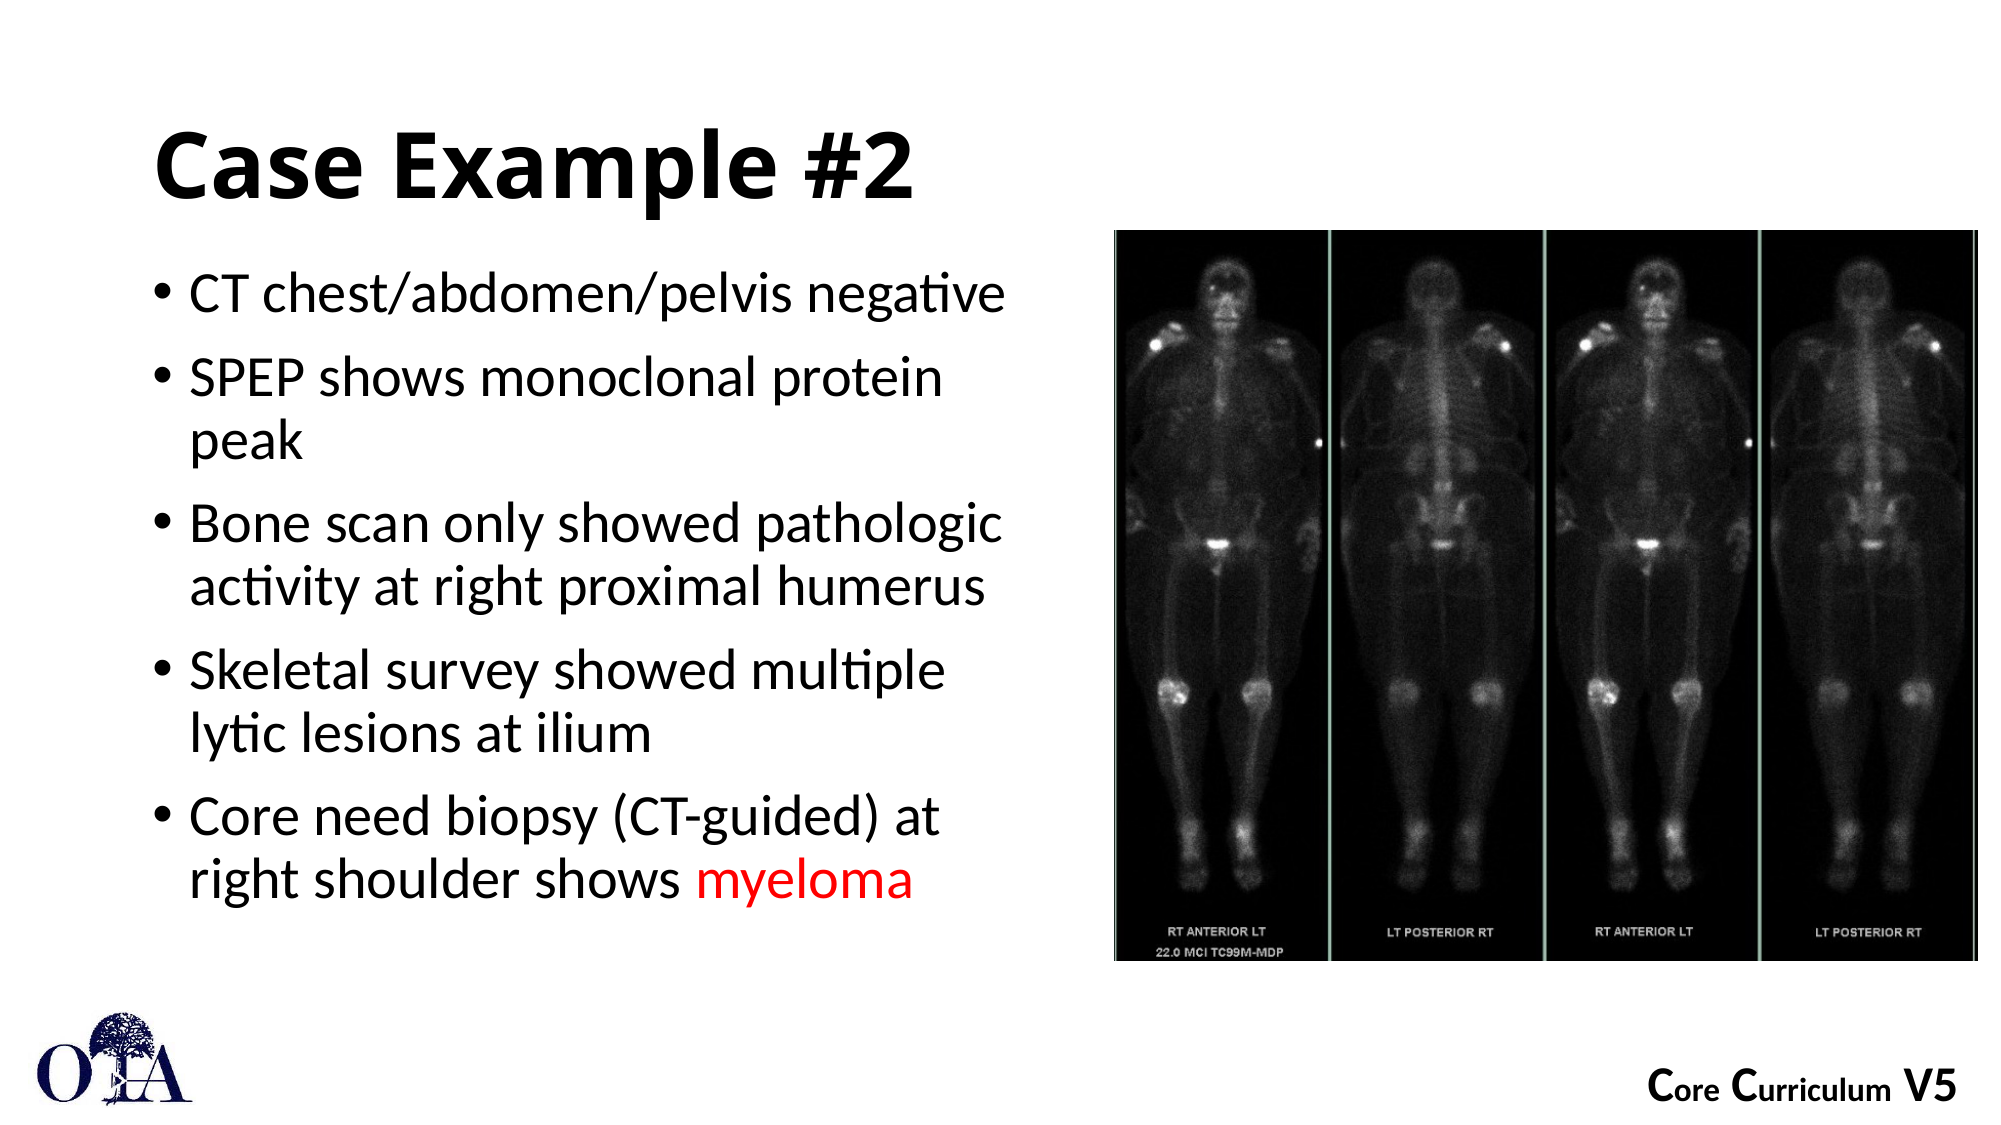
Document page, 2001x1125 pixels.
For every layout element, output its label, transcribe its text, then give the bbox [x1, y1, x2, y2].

list CT chest/abdomen/pelvis negative SPEP shows monoclonal protein peak Bone scan only showed pathologic activity at right proximal humerus Skeletal survey showed multiple lytic lesions at ilium Core need biopsy (CT-guided) at right shoulder shows myeloma [137, 254, 1030, 1014]
picture [1114, 230, 1978, 961]
picture [28, 1010, 200, 1108]
title Case Example #2 [137, 59, 1863, 278]
